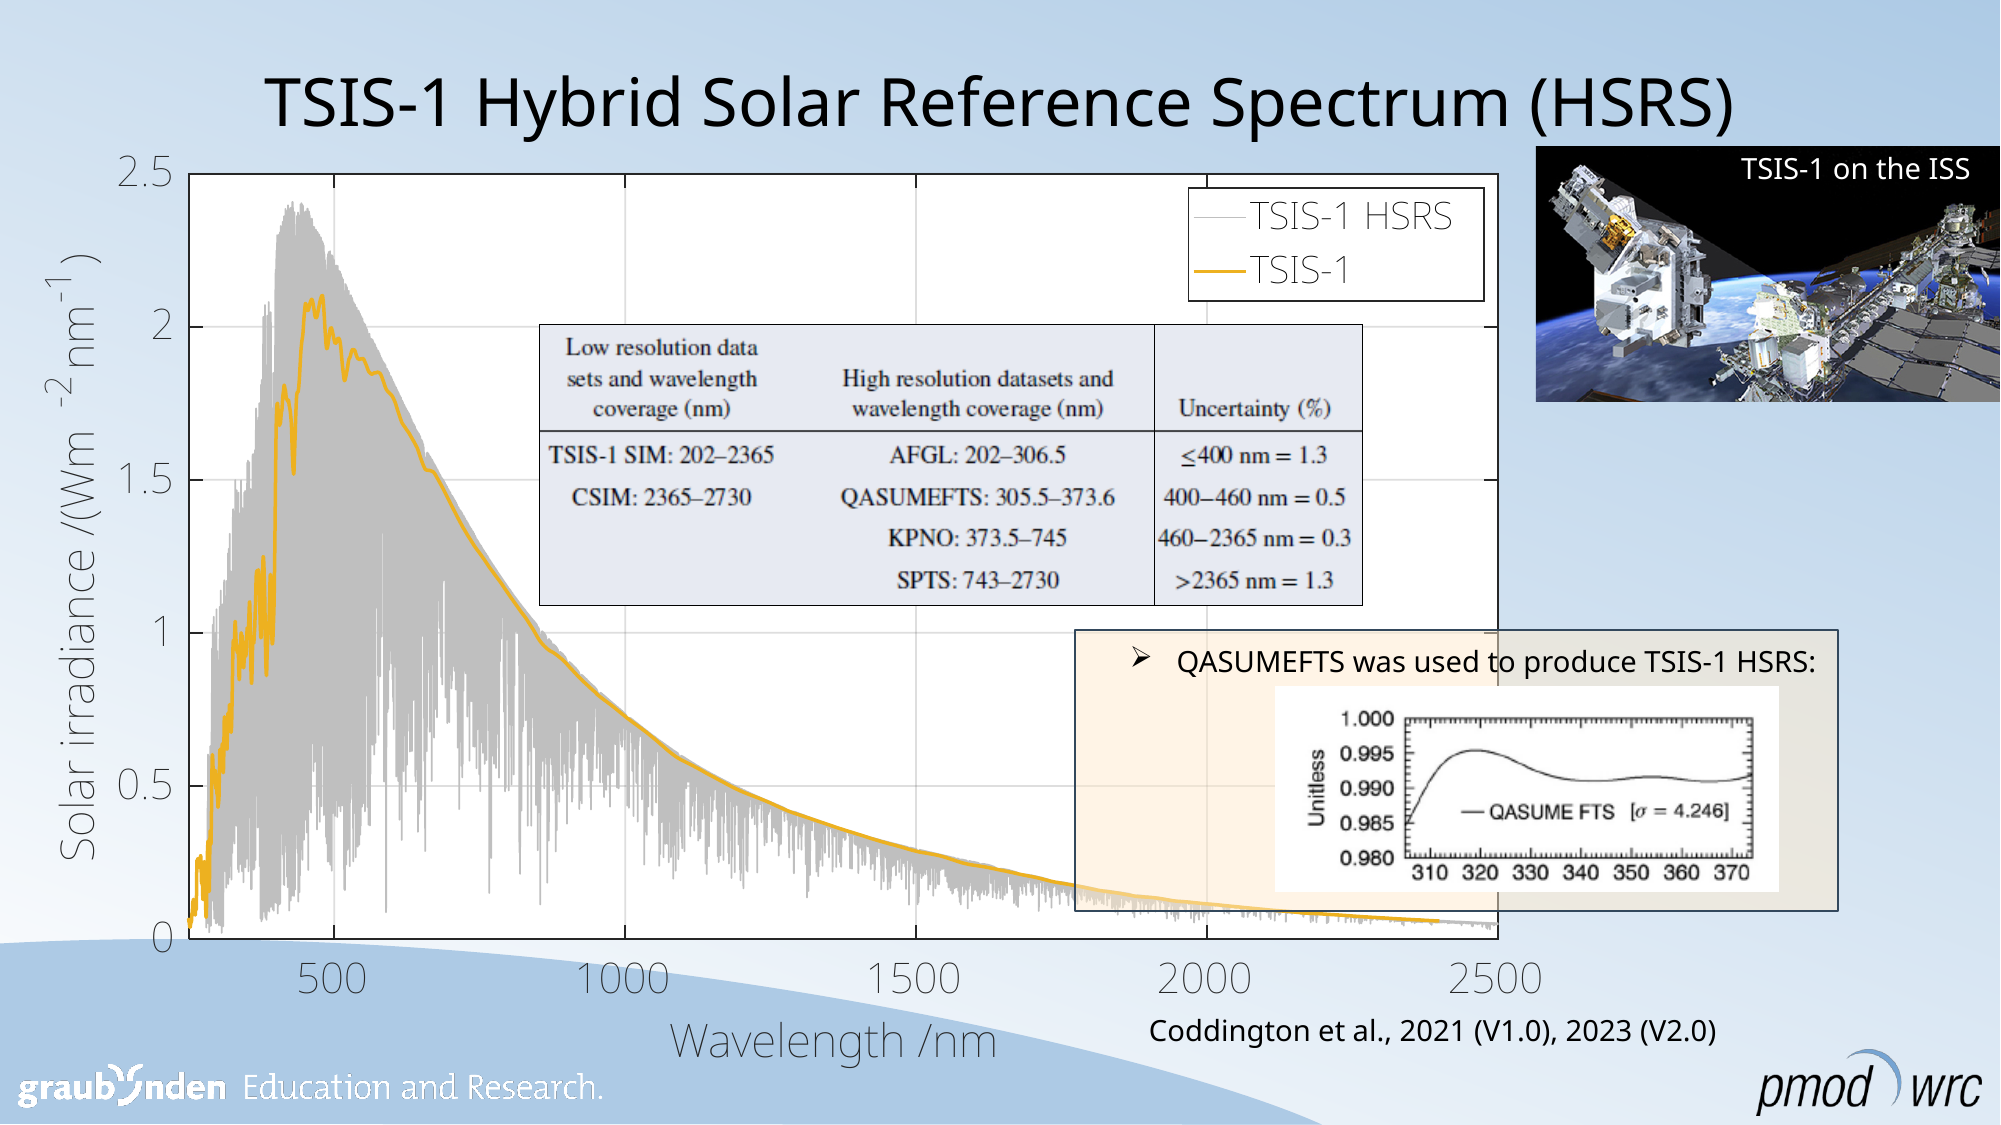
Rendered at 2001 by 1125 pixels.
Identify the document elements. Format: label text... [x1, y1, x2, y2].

picture [1756, 1049, 1982, 1116]
title TSIS-1 Hybrid Solar Reference Spectrum (HSRS) [99, 45, 1900, 144]
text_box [539, 323, 1363, 606]
text_box Coddington et al., 2021 (V1.0), 2023 (V2.0) [1662, 1004, 1732, 1055]
text_box QASUMEFTS was used to produce TSIS-1 HSRS: [1662, 636, 1832, 686]
picture [0, 99, 2000, 1110]
text_box [1662, 628, 1840, 913]
